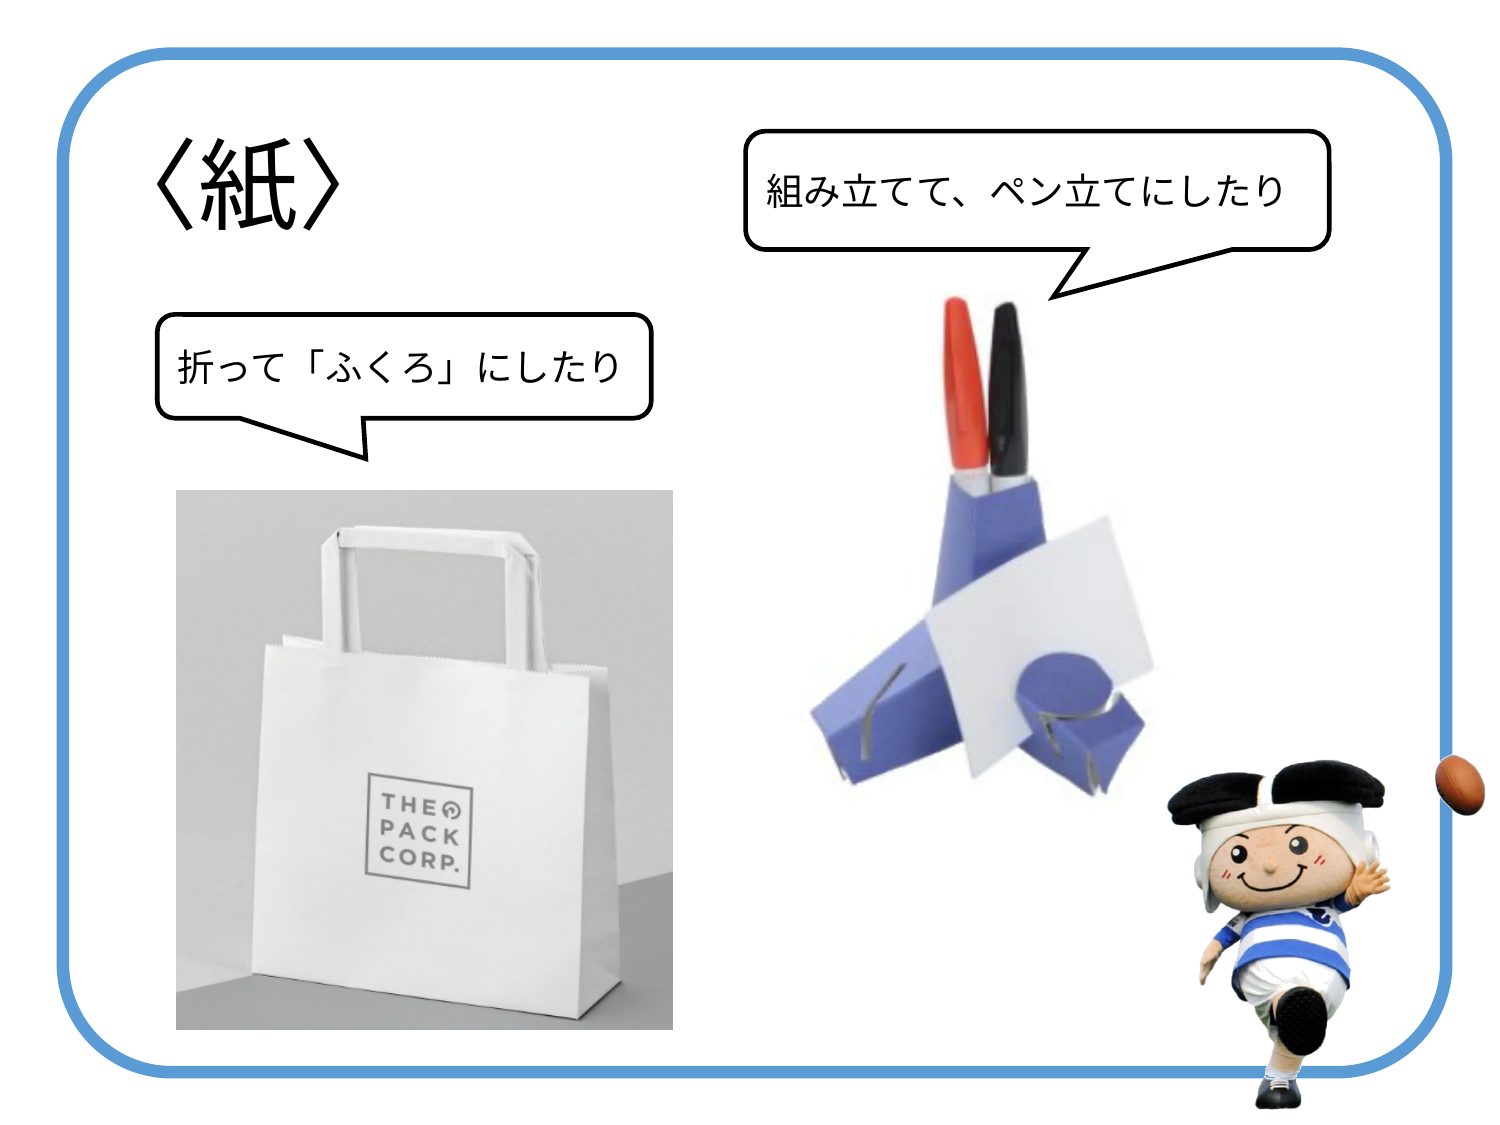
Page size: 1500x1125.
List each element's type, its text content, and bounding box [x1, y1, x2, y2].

text_box 組み立てて、ペン立てにしたり [744, 130, 1331, 259]
picture [788, 249, 1500, 1125]
text_box 折って「ふくろ」にしたり [156, 313, 653, 461]
title 〈紙〉 [83, 123, 960, 258]
picture [176, 490, 673, 1030]
text_box [61, 52, 1448, 1074]
